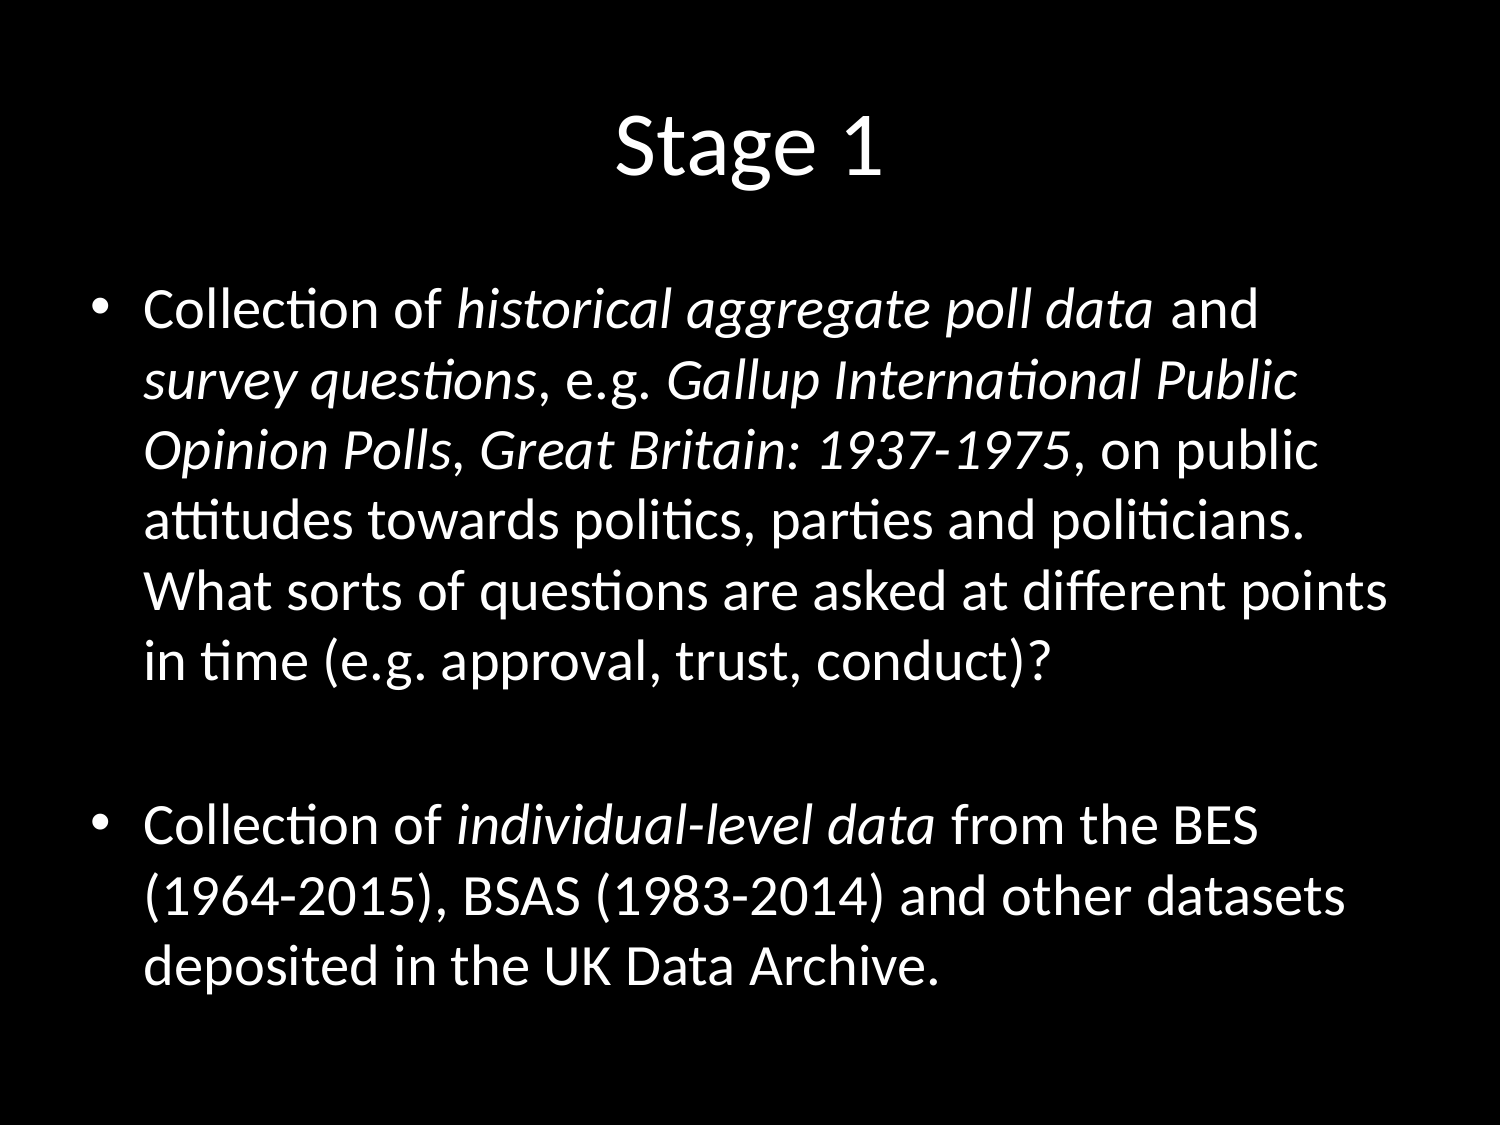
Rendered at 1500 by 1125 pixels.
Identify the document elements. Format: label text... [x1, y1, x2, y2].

title Stage 1 [75, 45, 1425, 233]
list Collection of historical aggregate poll data and survey questions, e.g. Gallup International Public Opinion Polls, Great Britain: 1937-1975, on public attitudes towards politics, parties and politicians. What sorts of questions are asked at different points in time (e.g. approval, trust, conduct)? Collection of individual-level data from the BES (1964-2015), BSAS (1983-2014) and other datasets deposited in the UK Data Archive. [75, 262, 1425, 1005]
